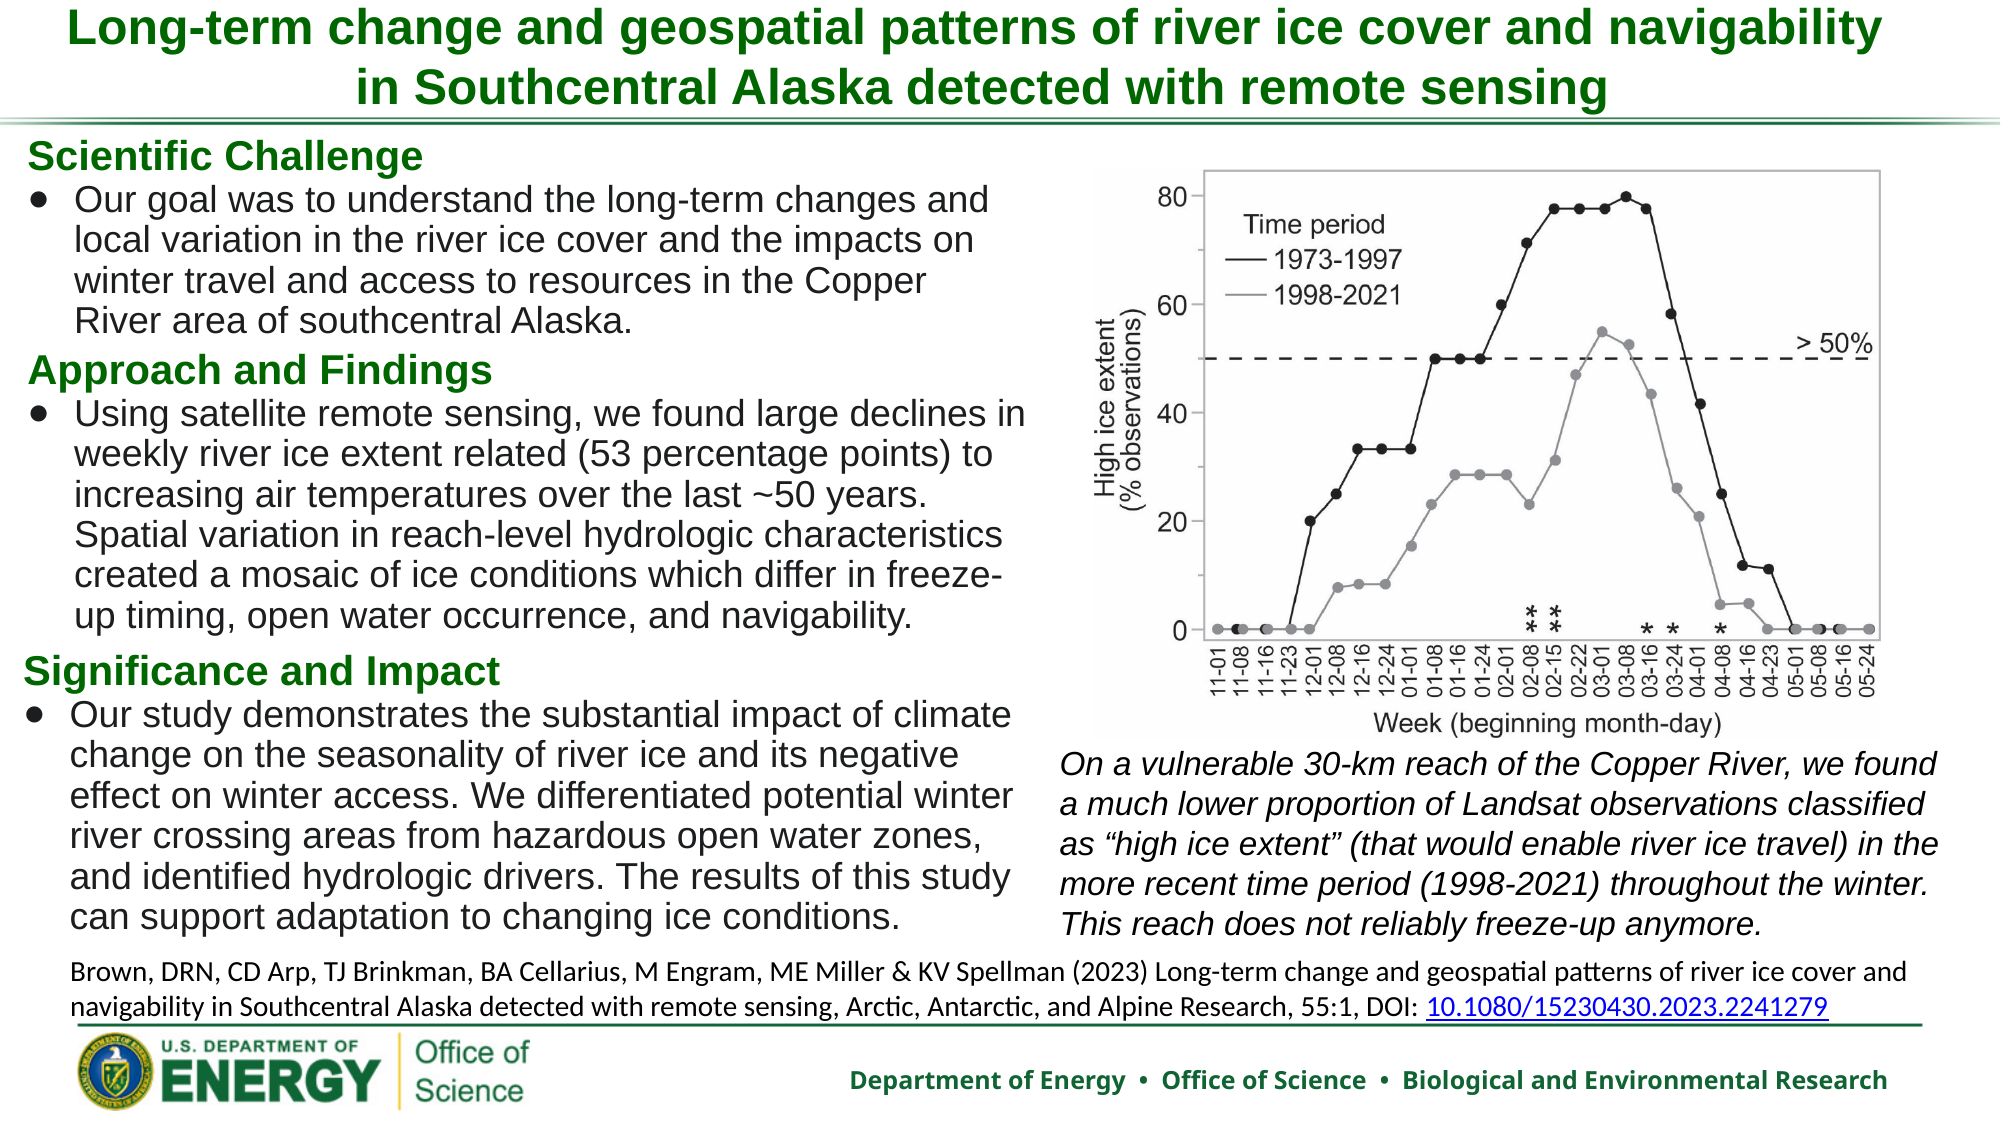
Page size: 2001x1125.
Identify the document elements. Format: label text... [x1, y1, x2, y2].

picture [0, 0, 2001, 1125]
text_box On a vulnerable 30-km reach of the Copper River, we found a much lower proportion of Landsat observations classified as “high ice extent” (that would enable river ice travel) in the more recent time period (1998-2021) throughout the winter. This reach does not reliably freeze-up anymore. [1044, 734, 1963, 950]
text_box Brown, DRN, CD Arp, TJ Brinkman, BA Cellarius, M Engram, ME Miller & KV Spellman (2023) Long-term change and geospatial patterns of river ice cover and navigability in Southcentral Alaska detected with remote sensing, Arctic, Antarctic, and Alpine Research, 55:1, DOI: 10.1080/15230430.2023.2241279 [55, 945, 1975, 1061]
text_box Approach and Findings Using satellite remote sensing, we found large declines in weekly river ice extent related (53 percentage points) to increasing air temperatures over the last ~50 years. Spatial variation in reach-level hydrologic characteristics created a mosaic of ice conditions which differ in freeze-up timing, open water occurrence, and navigability. [12, 338, 1045, 663]
text_box Scientific Challenge Our goal was to understand the long-term changes and local variation in the river ice cover and the impacts on winter travel and access to resources in the Copper River area of southcentral Alaska. [12, 125, 1017, 326]
text_box Significance and Impact Our study demonstrates the substantial impact of climate change on the seasonality of river ice and its negative effect on winter access. We differentiated potential winter river crossing areas from hazardous open water zones, and identified hydrologic drivers. The results of this study can support adaptation to changing ice conditions. [8, 640, 1041, 1000]
text_box Department of Energy • Office of Science • Biological and Environmental Research [828, 1061, 1905, 1098]
text_box Long-term change and geospatial patterns of river ice cover and navigability in Southcentral Alaska detected with remote sensing [22, 0, 1943, 123]
